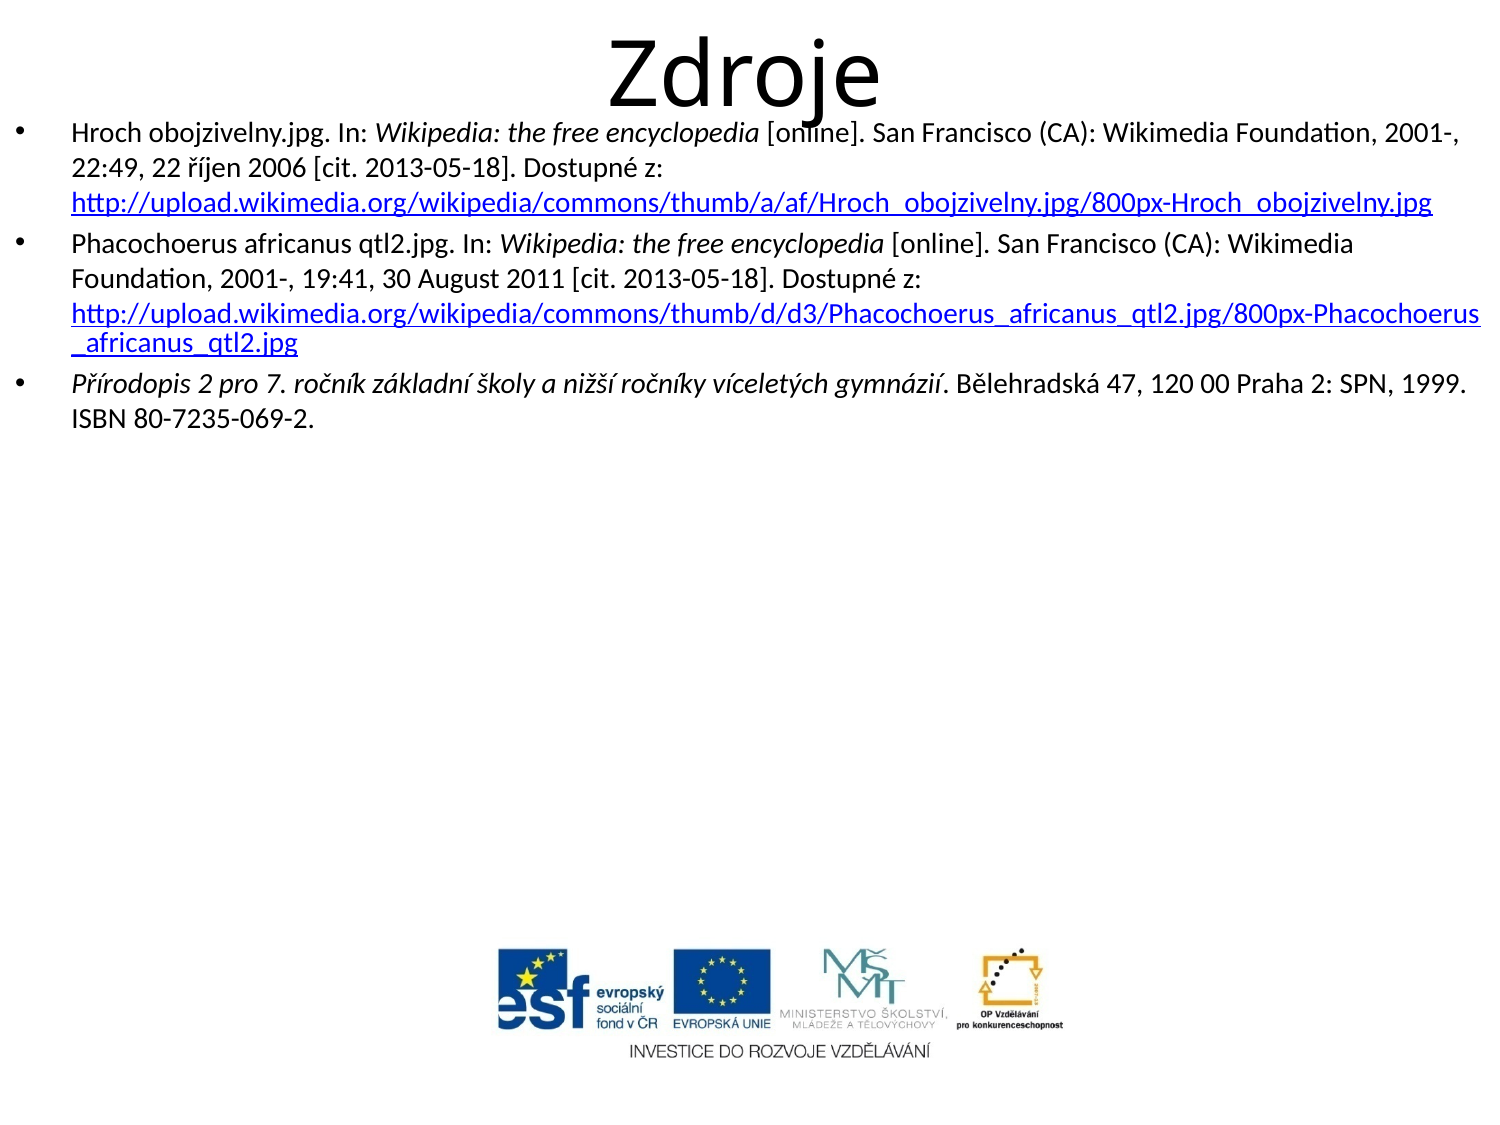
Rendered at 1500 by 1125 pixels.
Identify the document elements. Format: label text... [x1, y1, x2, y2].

title Zdroje [70, 0, 1421, 105]
picture [480, 937, 1081, 1069]
list Hroch obojzivelny.jpg. In: Wikipedia: the free encyclopedia [online]. San Francisco (CA): Wikimedia Foundation, 2001-, 22:49, 22 říjen 2006 [cit. 2013-05-18]. Dostupné z: http://upload.wikimedia.org/wikipedia/commons/thumb/a/af/Hroch_obojzivelny.jpg/800px-Hroch_obojzivelny.jpg Phacochoerus africanus qtl2.jpg. In: Wikipedia: the free encyclopedia [online]. San Francisco (CA): Wikimedia Foundation, 2001-, 19:41, 30 August 2011 [cit. 2013-05-18]. Dostupné z: http://upload.wikimedia.org/wikipedia/commons/thumb/d/d3/Phacochoerus_africanus_qtl2.jpg/800px-Phacochoerus_africanus_qtl2.jpg Přírodopis 2 pro 7. ročník základní školy a nižší ročníky víceletých gymnázií. Bělehradská 47, 120 00 Praha 2: SPN, 1999. ISBN 80-7235-069-2. [0, 105, 1500, 1125]
